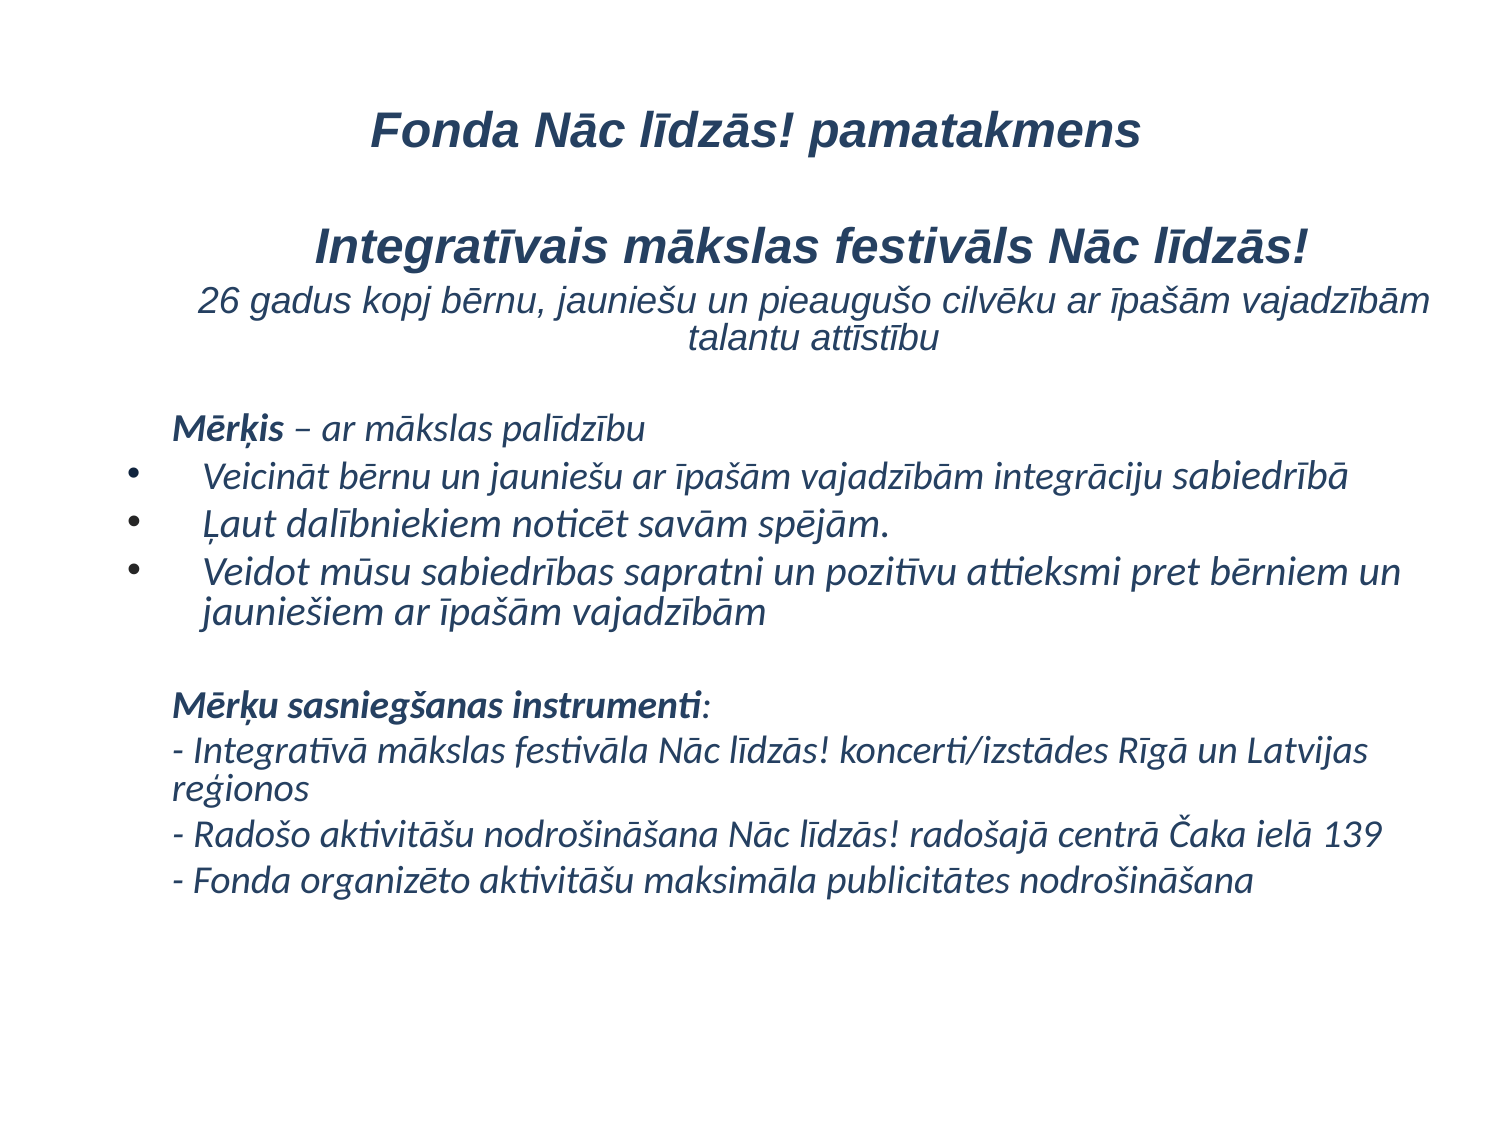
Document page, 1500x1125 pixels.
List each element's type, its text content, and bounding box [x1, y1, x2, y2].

text_box Fonda Nāc līdzās! pamatakmens Integratīvais mākslas festivāls Nāc līdzās! 26 gadus kopj bērnu, jauniešu un pieaugušo cilvēku ar īpašām vajadzībām talantu attīstību Mērķis – ar mākslas palīdzību Veicināt bērnu un jauniešu ar īpašām vajadzībām integrāciju sabiedrībā Ļaut dalībniekiem noticēt savām spējām. Veidot mūsu sabiedrības sapratni un pozitīvu attieksmi pret bērniem un jauniešiem ar īpašām vajadzībām Mērķu sasniegšanas instrumenti: - Integratīvā mākslas festivāla Nāc līdzās! koncerti/izstādes Rīgā un Latvijas reģionos - Radošo aktivitāšu nodrošināšana Nāc līdzās! radošajā centrā Čaka ielā 139 - Fonda organizēto aktivitāšu maksimāla publicitātes nodrošināšana [112, 101, 1471, 1071]
